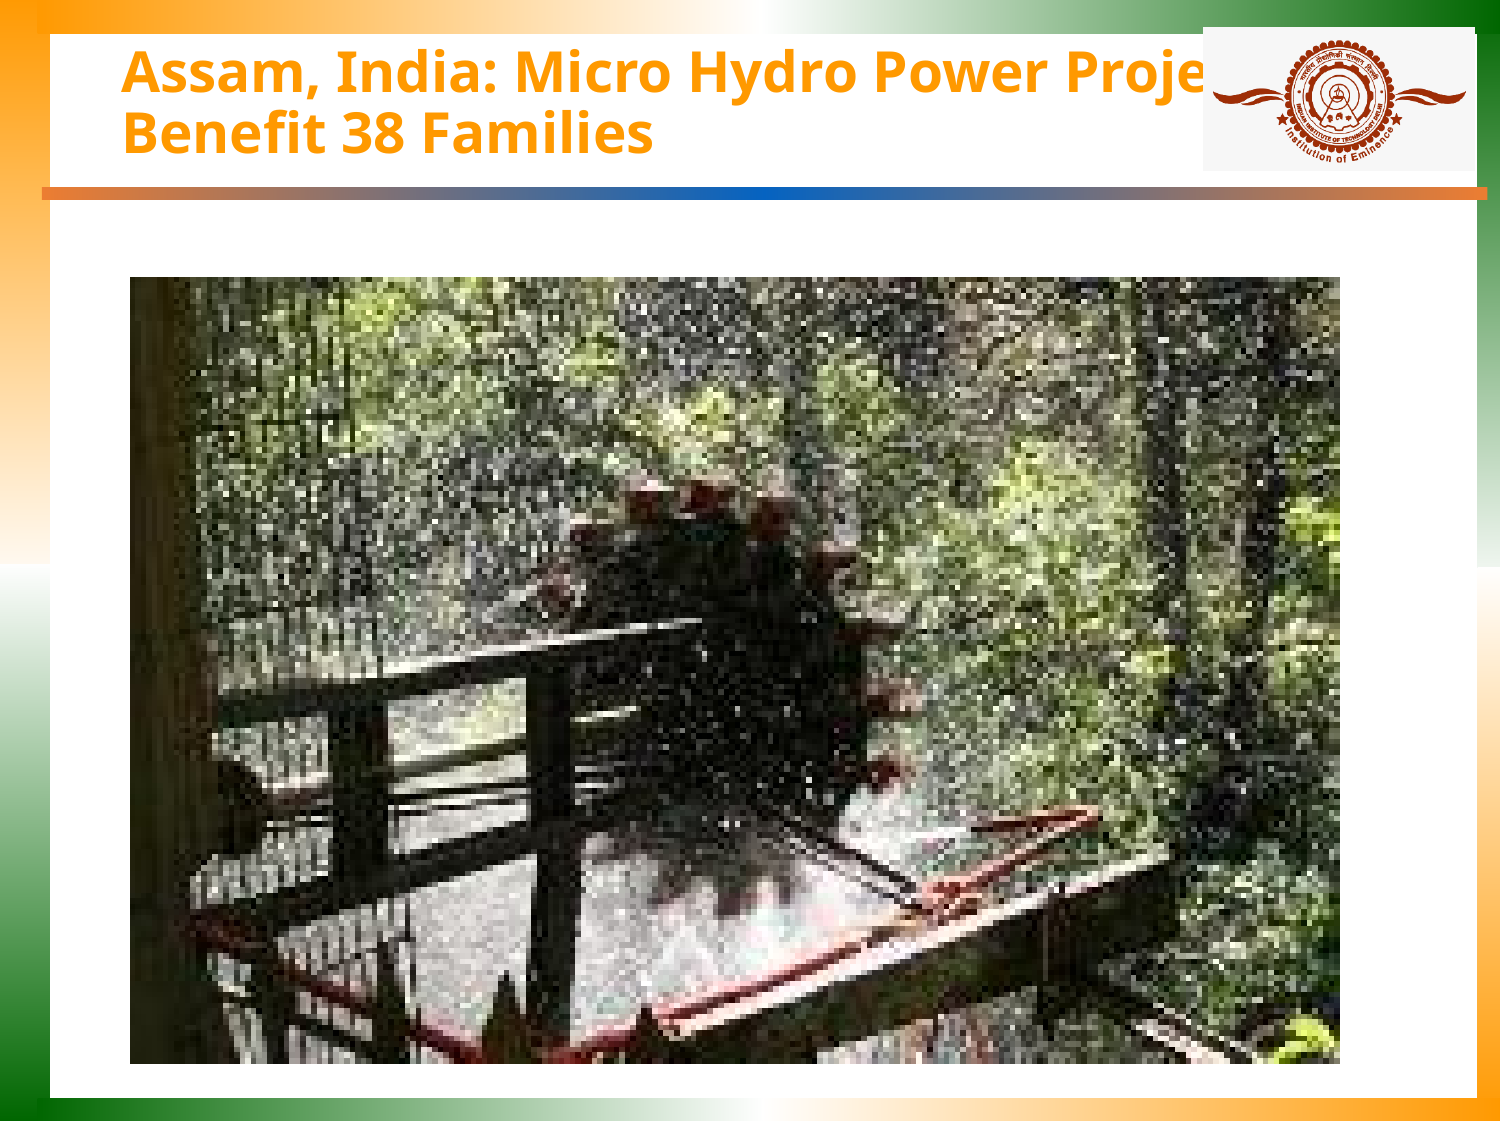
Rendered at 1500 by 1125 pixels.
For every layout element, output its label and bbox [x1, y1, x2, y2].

text_box [0, 0, 1500, 1121]
